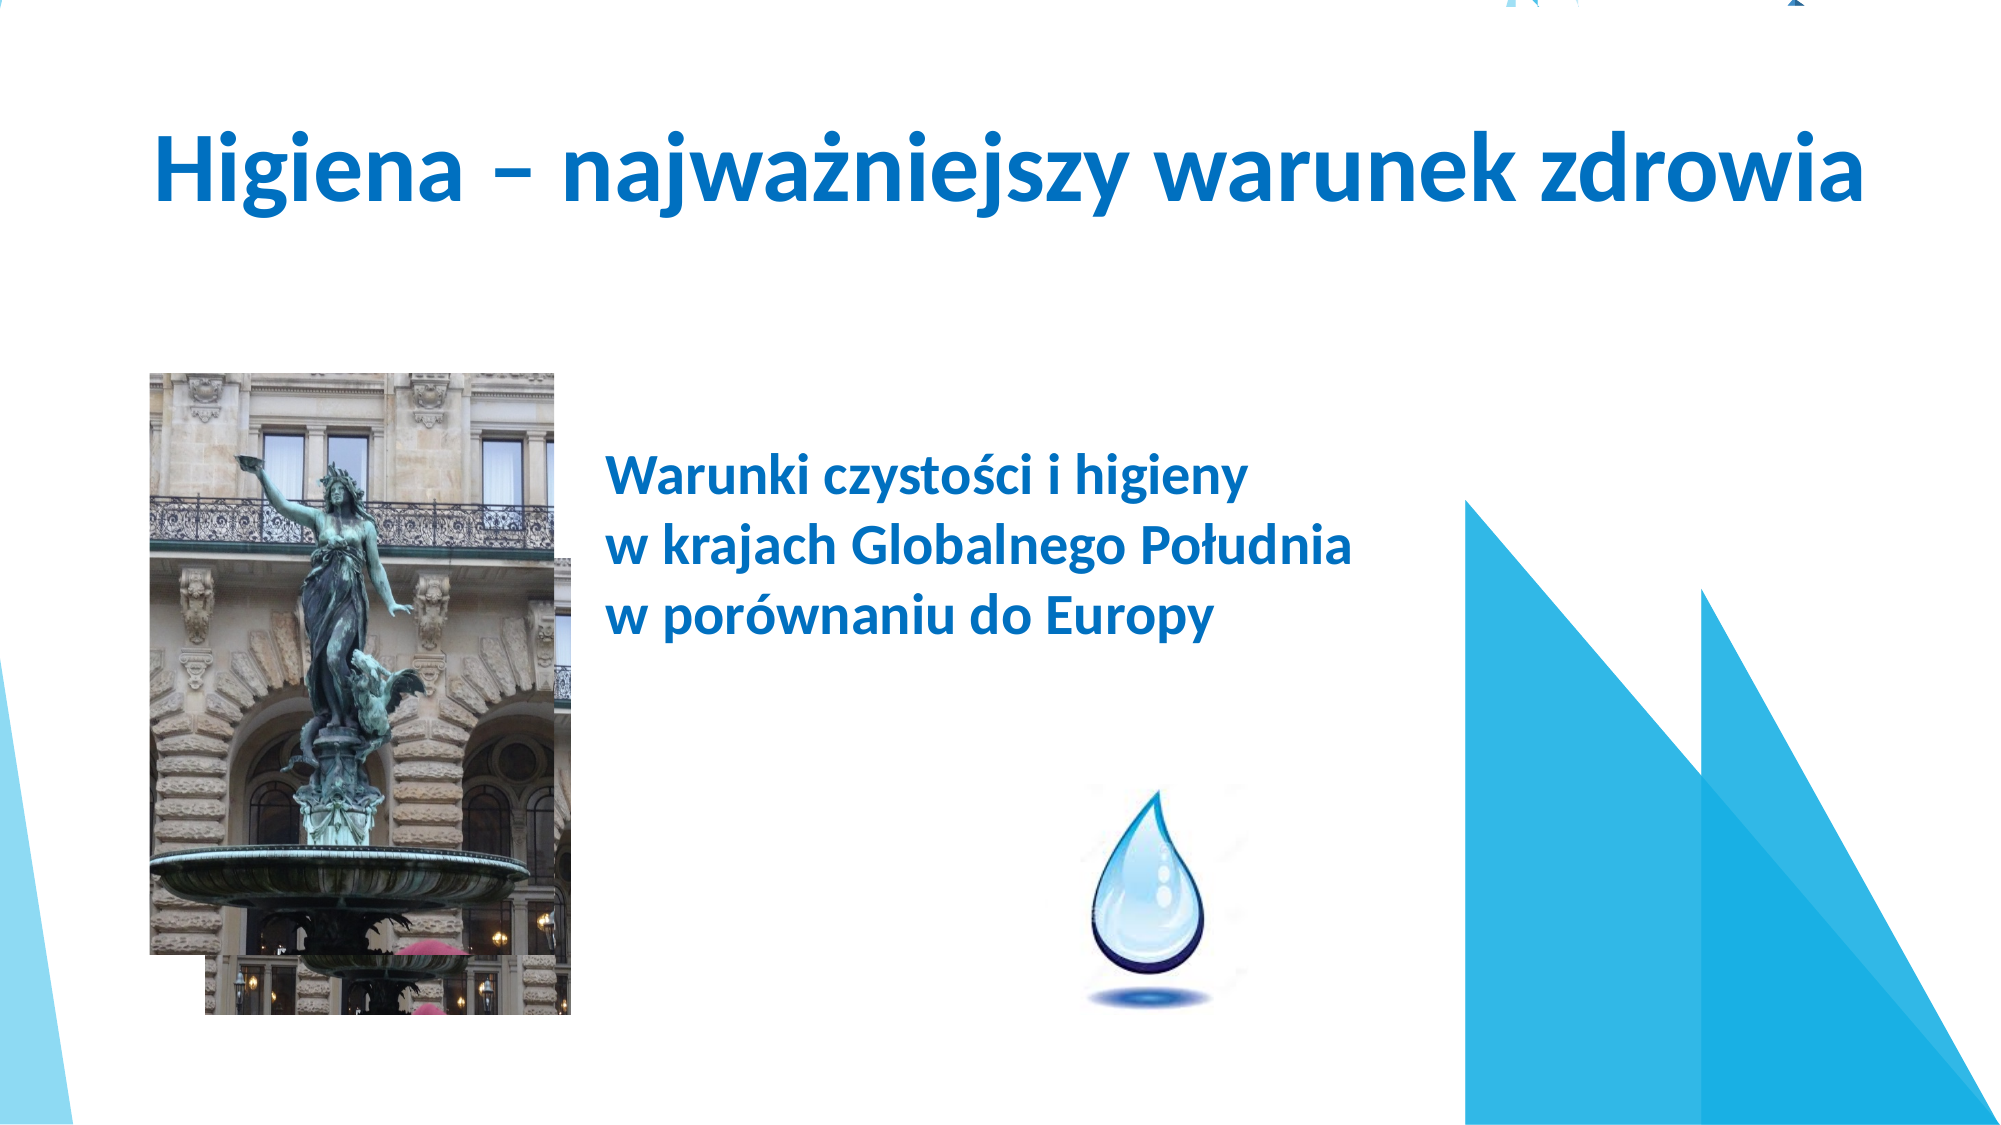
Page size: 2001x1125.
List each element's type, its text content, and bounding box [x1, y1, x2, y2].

picture [149, 373, 592, 1015]
text_box Warunki czystości i higieny w krajach Globalnego Południa w porównaniu do Europy [591, 428, 1520, 728]
text_box Higiena – najważniejszy warunek zdrowia [139, 94, 1910, 380]
picture [1045, 783, 1249, 1015]
